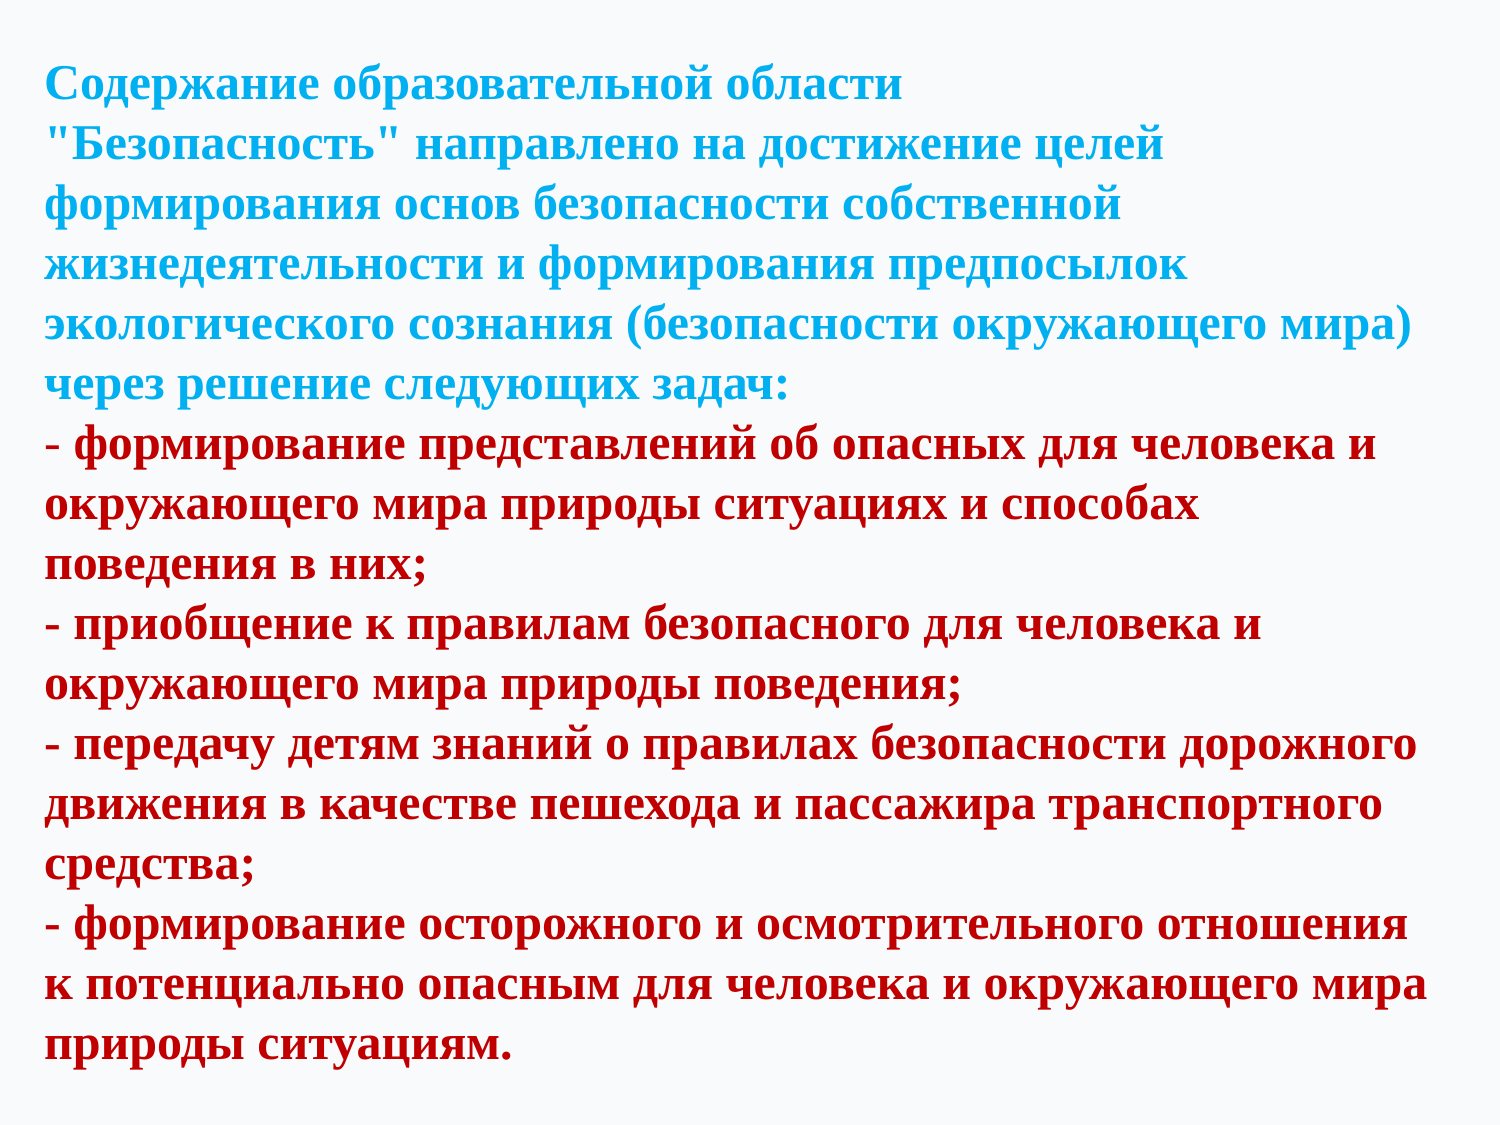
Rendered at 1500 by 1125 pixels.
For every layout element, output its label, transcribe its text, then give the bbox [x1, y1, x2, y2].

text_box Содержание образовательной области "Безопасность" направлено на достижение целей формирования основ безопасности собственной жизнедеятельности и формирования предпосылок экологического сознания (безопасности окружающего мира) через решение следующих задач: - формирование представлений об опасных для человека и окружающего мира природы ситуациях и способах поведения в них; - приобщение к правилам безопасного для человека и окружающего мира природы поведения; - передачу детям знаний о правилах безопасности дорожного движения в качестве пешехода и пассажира транспортного средства; - формирование осторожного и осмотрительного отношения к потенциально опасным для человека и окружающего мира природы ситуациям. [29, 42, 1459, 1078]
